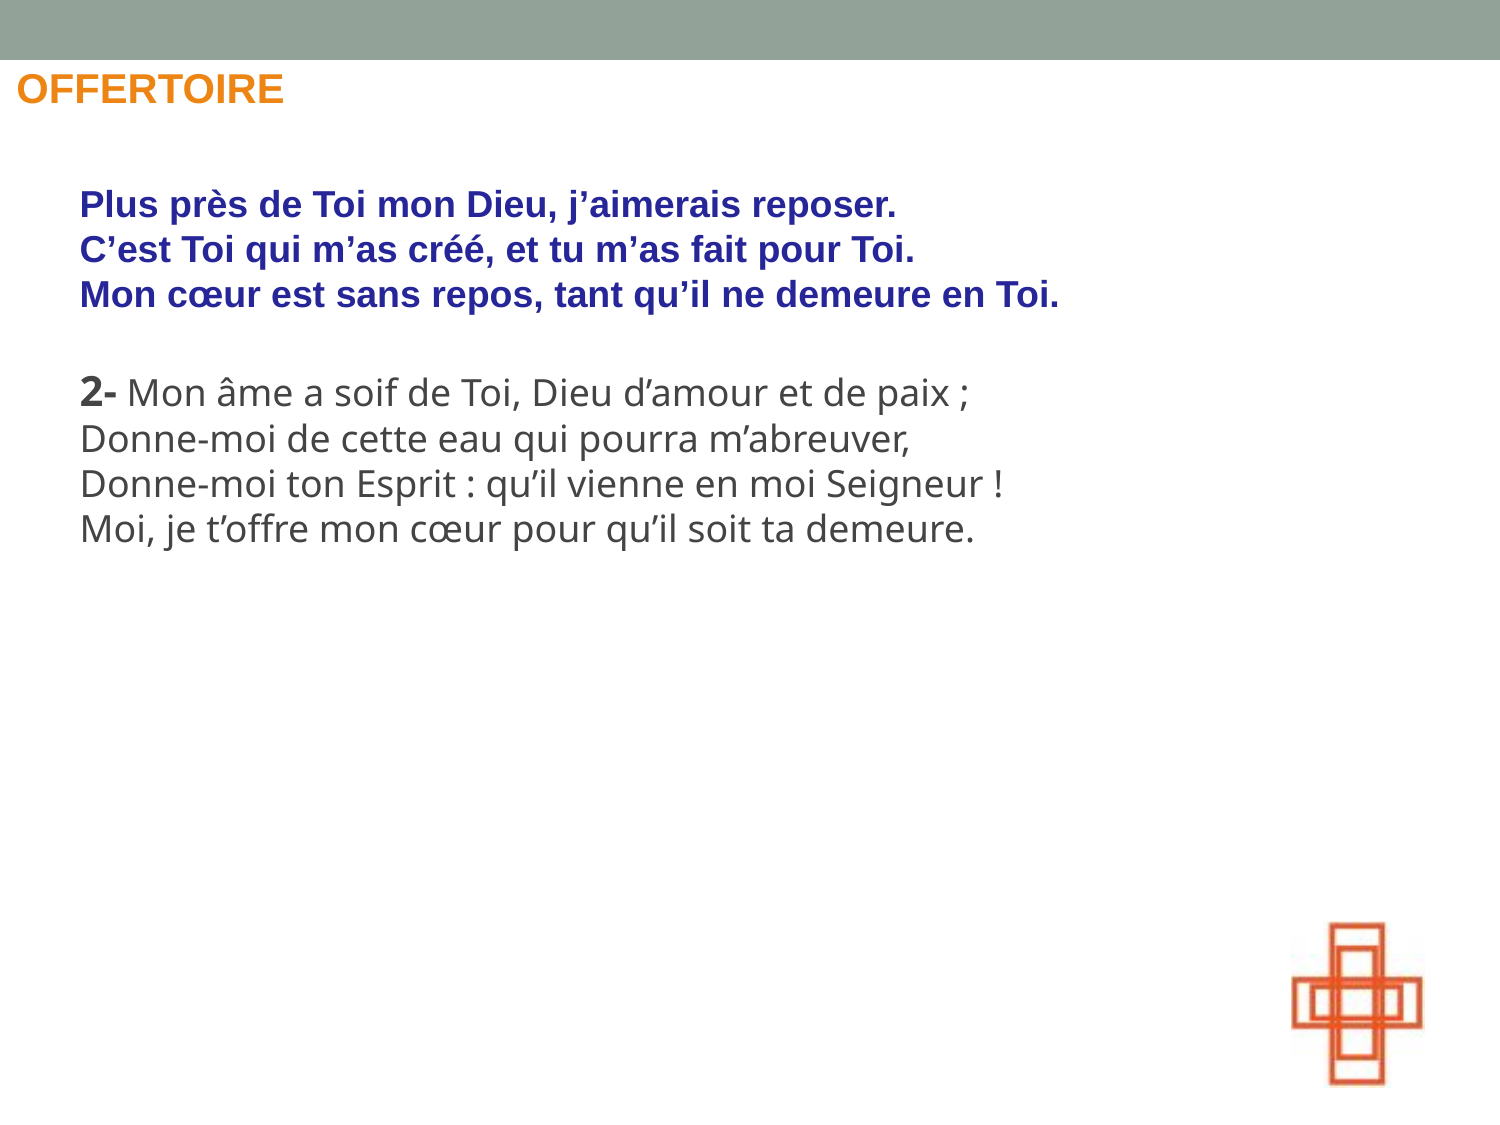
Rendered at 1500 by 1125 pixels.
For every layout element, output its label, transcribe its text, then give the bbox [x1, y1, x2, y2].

text_box OFFERTOIRE [1, 54, 487, 134]
picture [1291, 920, 1426, 1088]
text_box Plus près de Toi mon Dieu, j’aimerais reposer. C’est Toi qui m’as créé, et tu m’as fait pour Toi. Mon cœur est sans repos, tant qu’il ne demeure en Toi. 2- Mon âme a soif de Toi, Dieu d’amour et de paix ; Donne-moi de cette eau qui pourra m’abreuver, Donne-moi ton Esprit : qu’il vienne en moi Seigneur ! Moi, je t’offre mon cœur pour qu’il soit ta demeure. [64, 172, 1500, 628]
